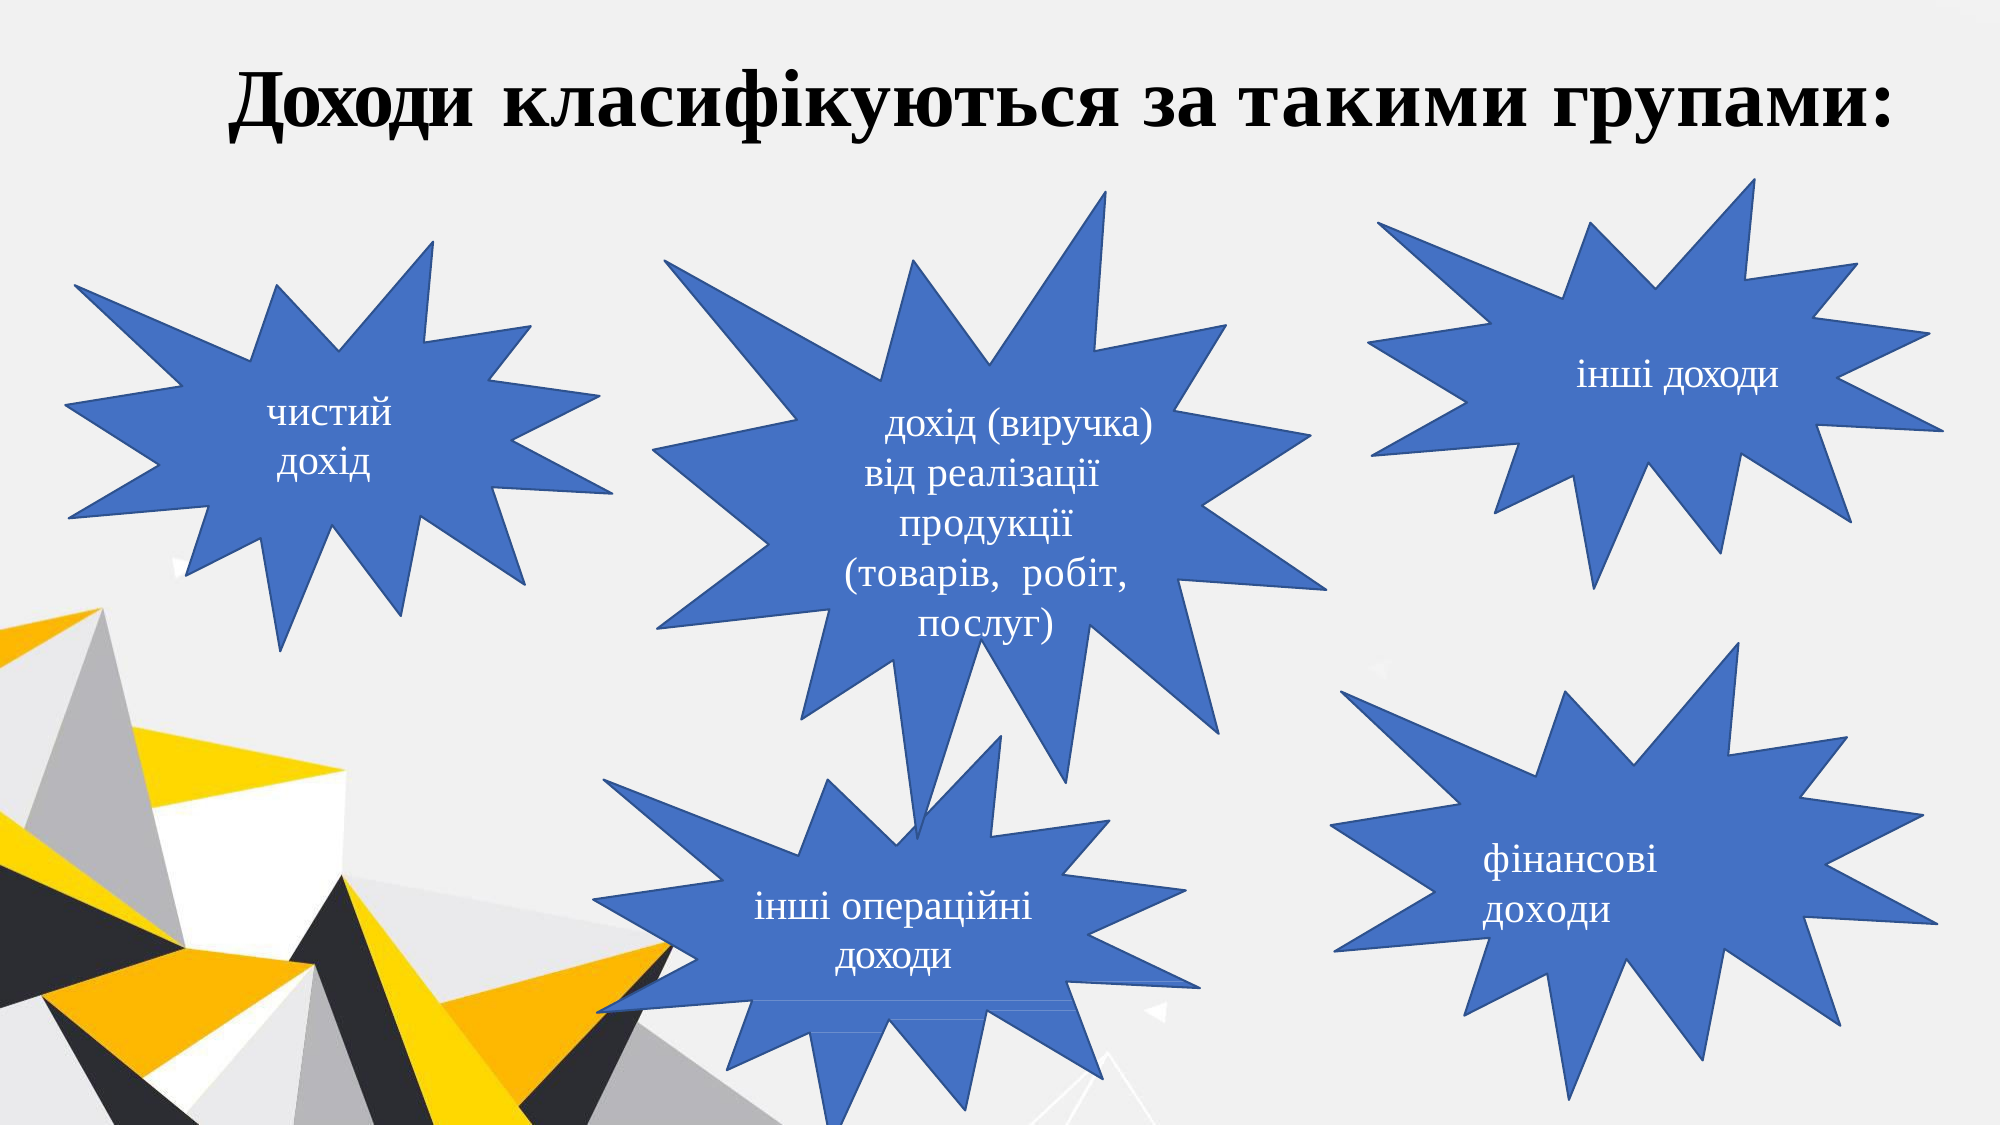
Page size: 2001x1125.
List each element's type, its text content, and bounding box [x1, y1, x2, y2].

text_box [651, 190, 1328, 841]
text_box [1366, 177, 1945, 591]
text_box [63, 240, 614, 653]
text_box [591, 734, 1202, 1125]
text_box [1329, 641, 1939, 1102]
picture [0, 0, 2000, 1125]
title Доходи класифікуються за такими групами: [226, 41, 1903, 233]
